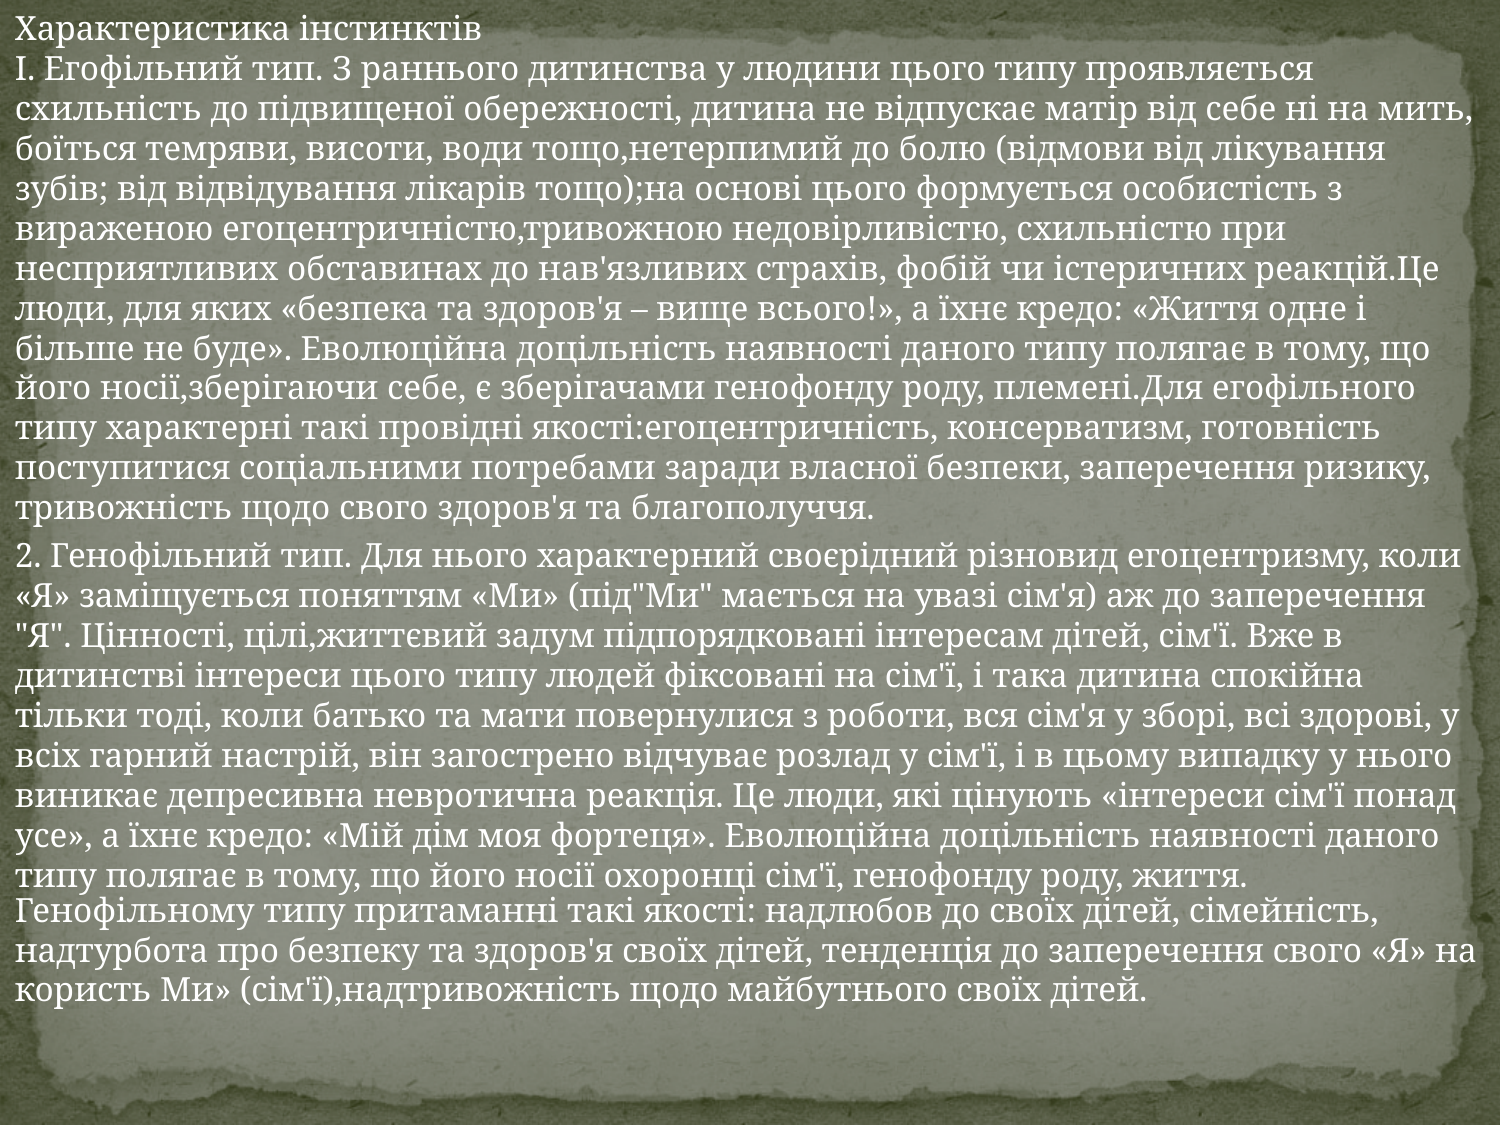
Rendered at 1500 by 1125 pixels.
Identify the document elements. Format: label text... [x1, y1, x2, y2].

text_box Характеристика інстинктів I. Егофільний тип. З раннього дитинства у людини цього типу проявляється схильність до підвищеної обережності, дитина не відпускає матір від себе ні на мить, боїться темряви, висоти, води тощо,нетерпимий до болю (відмови від лікування зубів; від відвідування лікарів тощо);на основі цього формується особистість з вираженою егоцентричністю,тривожною недовірливістю, схильністю при несприятливих обставинах до нав'язливих страхів, фобій чи істеричних реакцій.Це люди, для яких «безпека та здоров'я – вище всього!», а їхнє кредо: «Життя одне і більше не буде». Еволюційна доцільність наявності даного типу полягає в тому, що його носії,зберігаючи себе, є зберігачами генофонду роду, племені.Для егофільного типу характерні такі провідні якості:егоцентричність, консерватизм, готовність поступитися соціальними потребами заради власної безпеки, заперечення ризику, тривожність щодо свого здоров'я та благополуччя. [0, 0, 1500, 527]
text_box Генофільному типу притаманні такі якості: надлюбов до своїх дітей, сімейність, надтурбота про безпеку та здоров'я своїх дітей, тенденція до заперечення свого «Я» на користь Ми» (сім'ї),надтривожність щодо майбутнього своїх дітей. [0, 881, 1500, 1016]
text_box 2. Генофільний тип. Для нього характерний своєрідний різновид егоцентризму, коли «Я» заміщується поняттям «Ми» (під"Ми" мається на увазі сім'я) аж до заперечення "Я". Цінності, цілі,життєвий задум підпорядковані інтересам дітей, сім'ї. Вже в дитинстві інтереси цього типу людей фіксовані на сім'ї, і така дитина спокійна тільки тоді, коли батько та мати повернулися з роботи, вся сім'я у зборі, всі здорові, у всіх гарний настрій, він загострено відчуває розлад у сім'ї, і в цьому випадку у нього виникає депресивна невротична реакція. Це люди, які цінують «інтереси сім'ї понад усе», а їхнє кредо: «Мій дім моя фортеця». Еволюційна доцільність наявності даного типу полягає в тому, що його носії охоронці сім'ї, генофонду роду, життя. [0, 527, 1500, 881]
